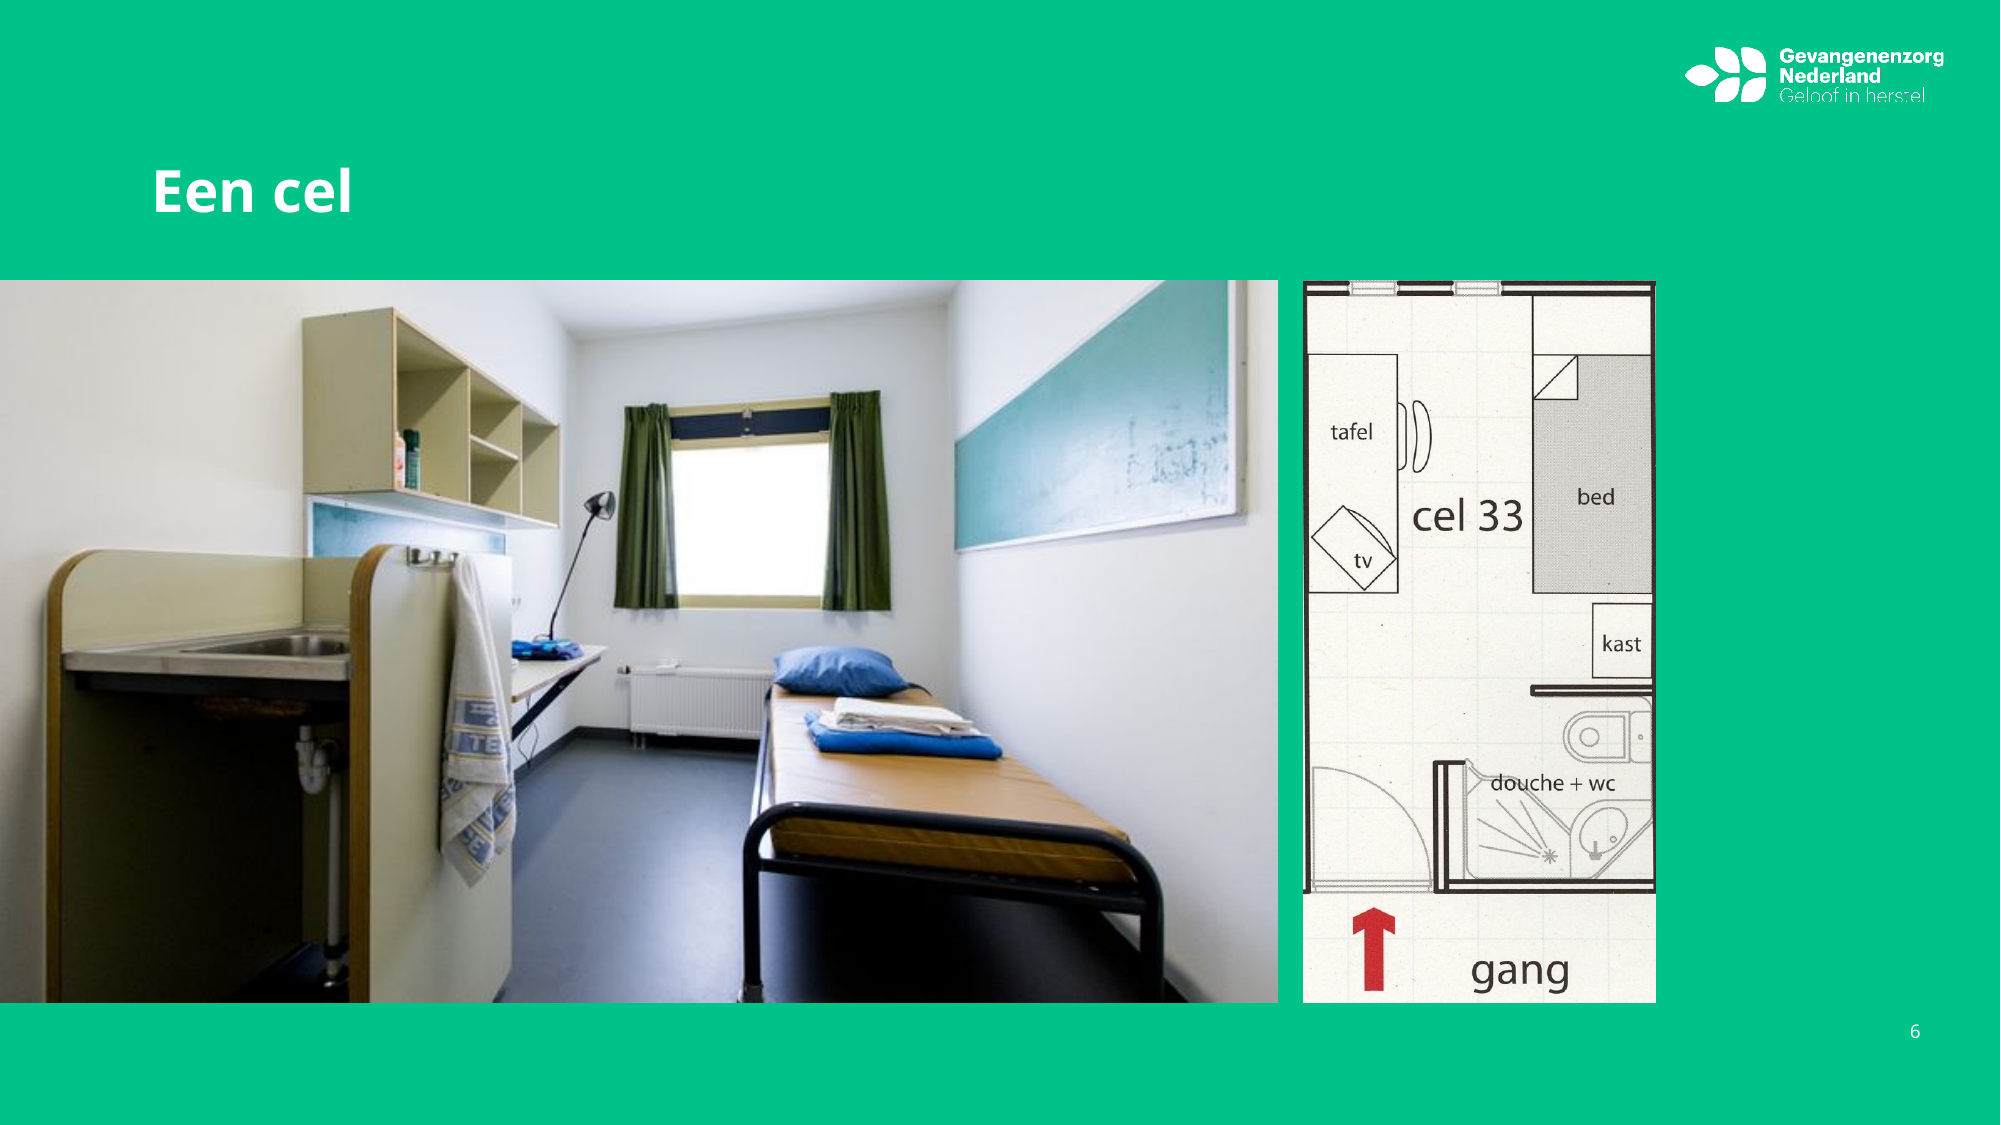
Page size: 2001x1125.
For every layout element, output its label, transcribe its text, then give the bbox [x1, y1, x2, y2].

text_box Een cel [145, 147, 635, 232]
picture [1684, 47, 1944, 102]
text_box 6 [1874, 1020, 1921, 1046]
picture [1303, 280, 1656, 1003]
picture [0, 280, 1278, 1003]
